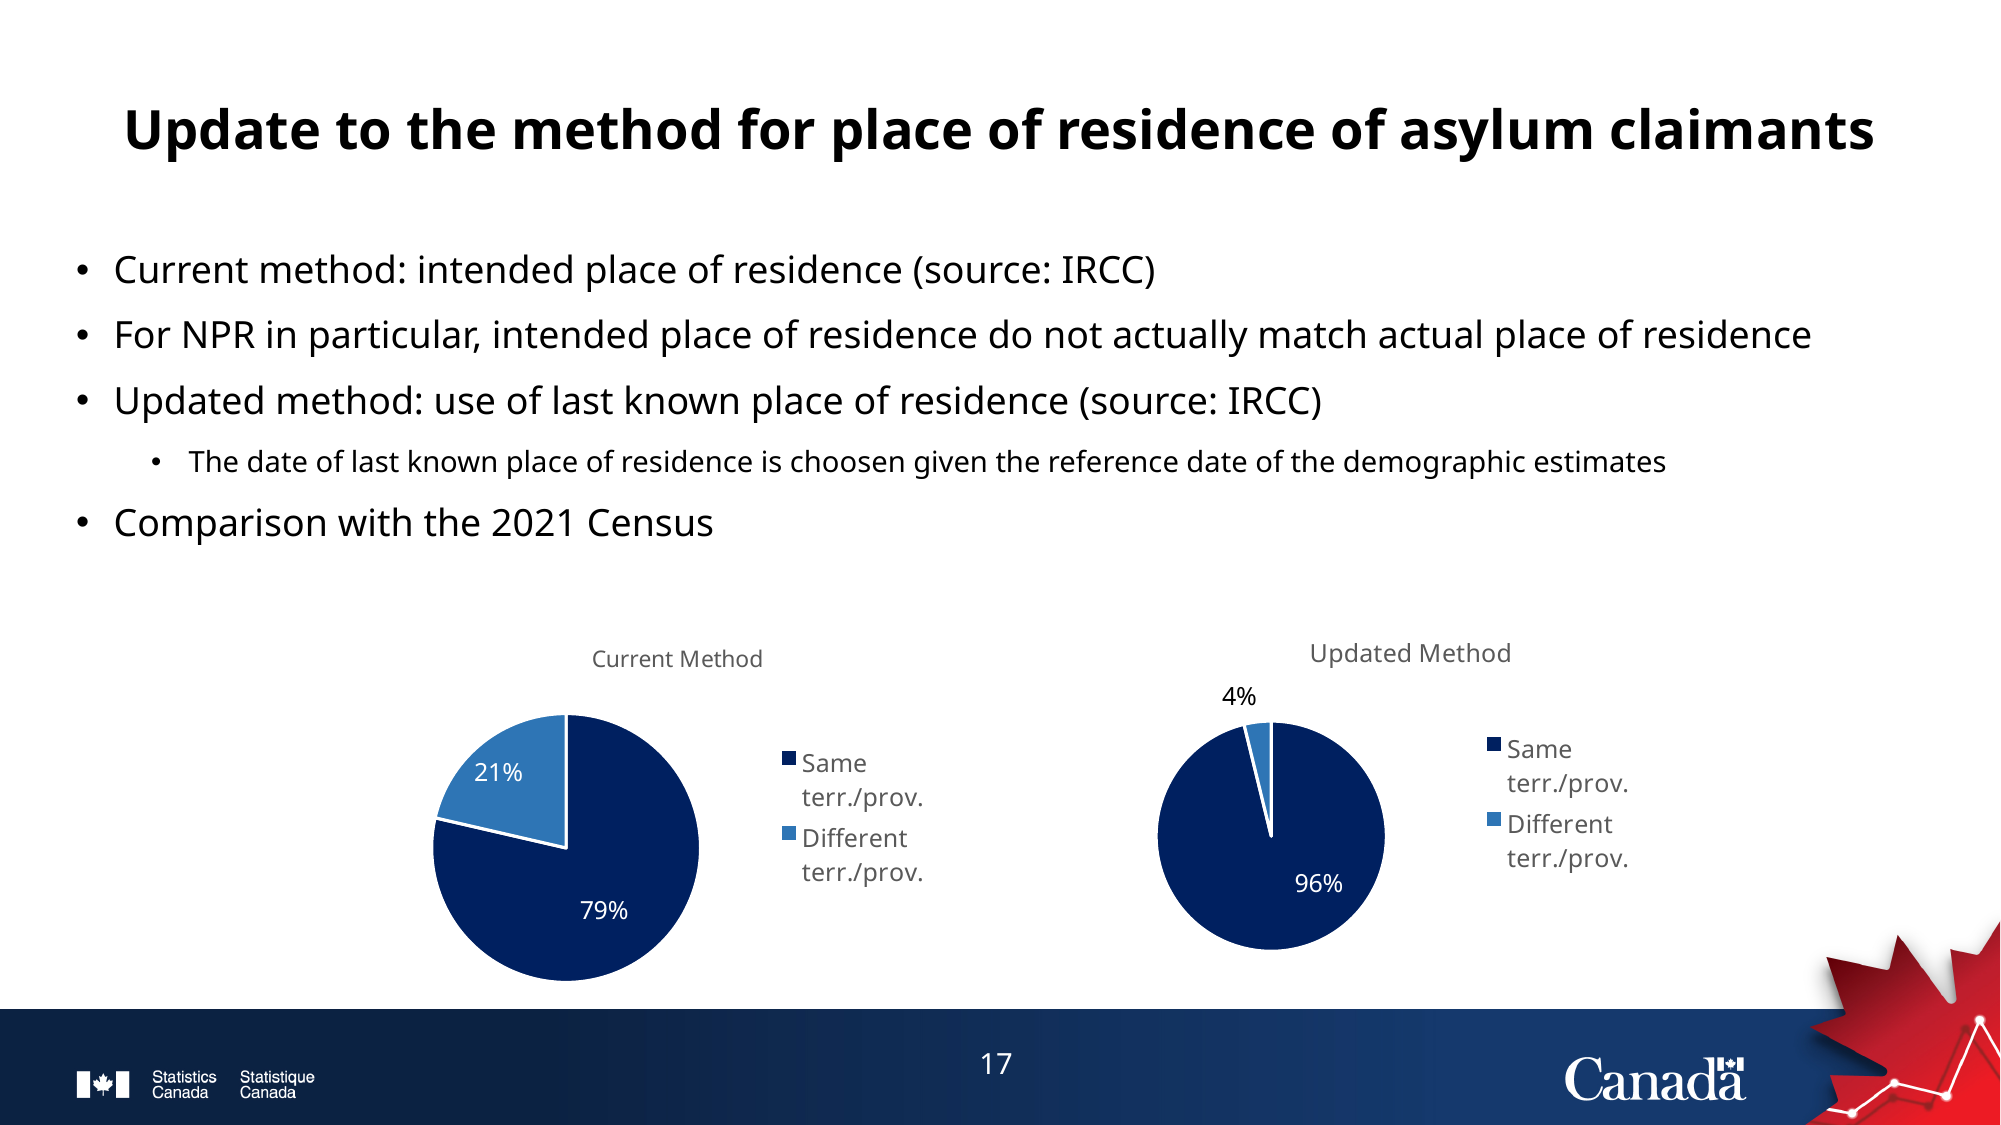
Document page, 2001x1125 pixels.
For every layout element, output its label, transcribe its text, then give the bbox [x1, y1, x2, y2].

picture [0, 0, 2001, 1125]
title Update to the method for place of residence of asylum claimants [0, 45, 2000, 220]
list Current method: intended place of residence (source: IRCC) For NPR in particular, intended place of residence do not actually match actual place of residence Updated method: use of last known place of residence (source: IRCC) The date of last known place of residence is choosen given the reference date of the demographic estimates Comparison with the 2021 Census [60, 243, 1940, 995]
chart [1064, 605, 1702, 1002]
text_box 17 [919, 1037, 1073, 1093]
chart [359, 619, 997, 1016]
